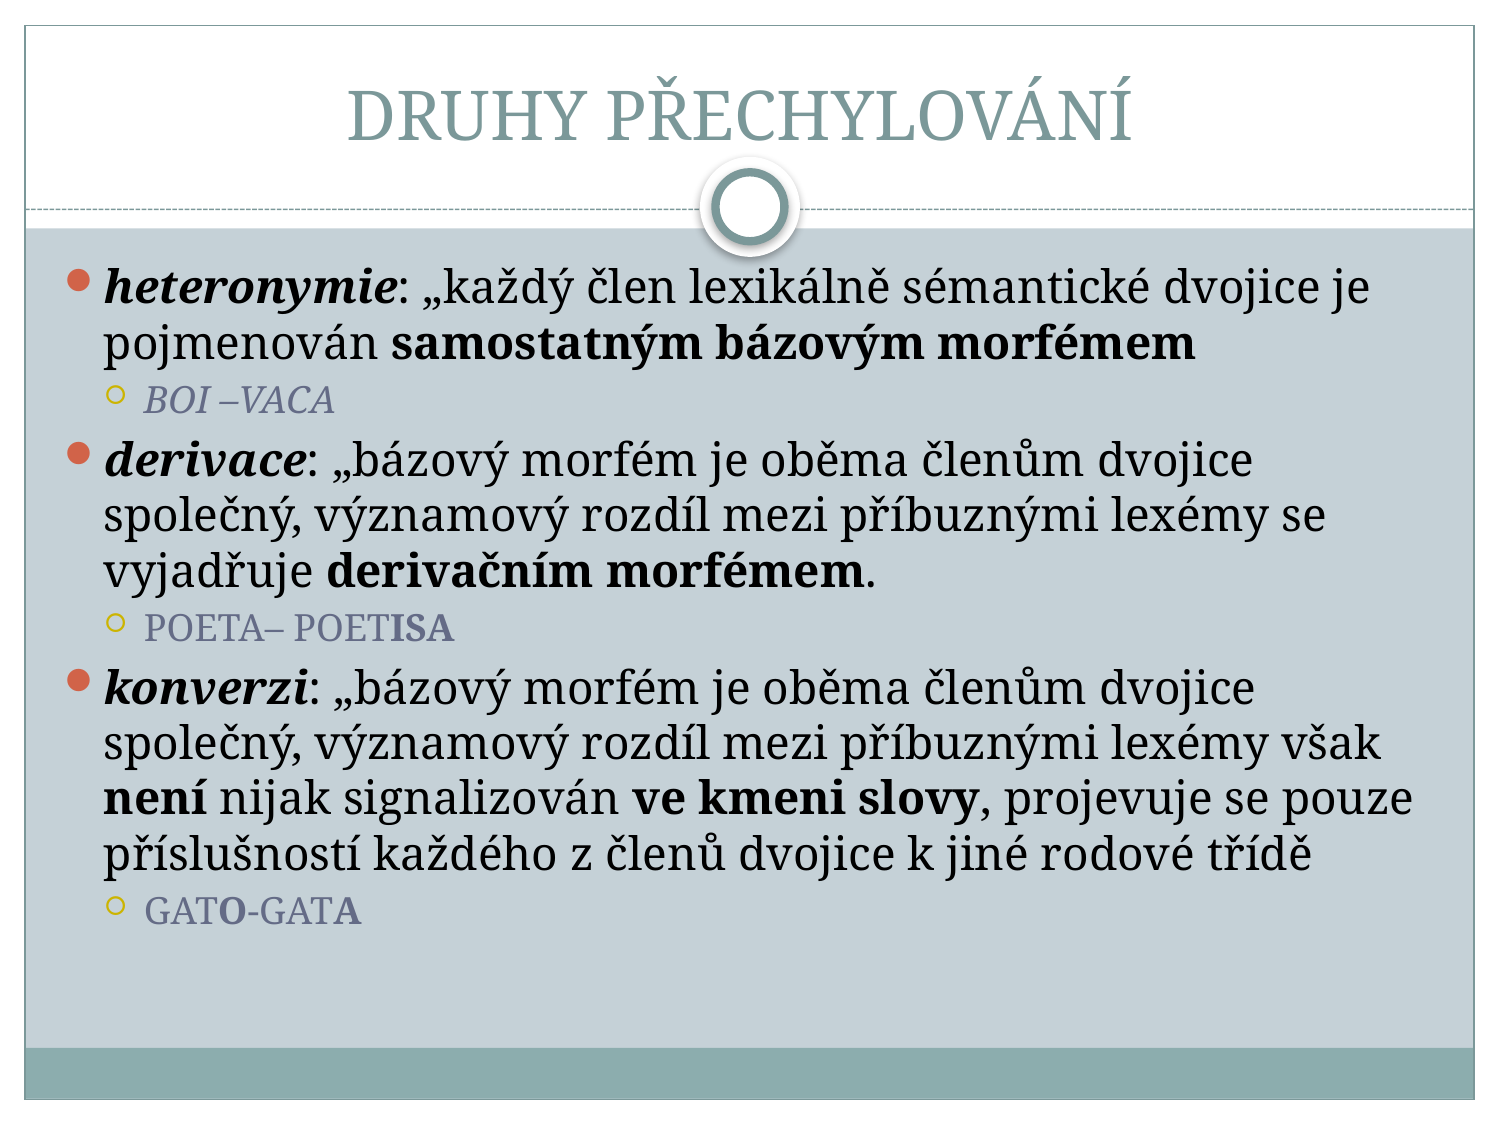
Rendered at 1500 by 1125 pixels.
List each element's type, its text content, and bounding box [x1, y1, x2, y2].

title DRUHY PŘECHYLOVÁNÍ [49, 37, 1450, 162]
list heteronymie: „každý člen lexikálně sémantické dvojice je pojmenován samostatným bázovým morfémem BOI –VACA derivace: „bázový morfém je oběma členům dvojice společný, významový rozdíl mezi příbuznými lexémy se vyjadřuje derivačním morfémem. POETA– POETISA konverzi: „bázový morfém je oběma členům dvojice společný, významový rozdíl mezi příbuznými lexémy však není nijak signalizován ve kmeni slovy, projevuje se pouze příslušností každého z členů dvojice k jiné rodové třídě GATO-GATA [49, 250, 1445, 1001]
